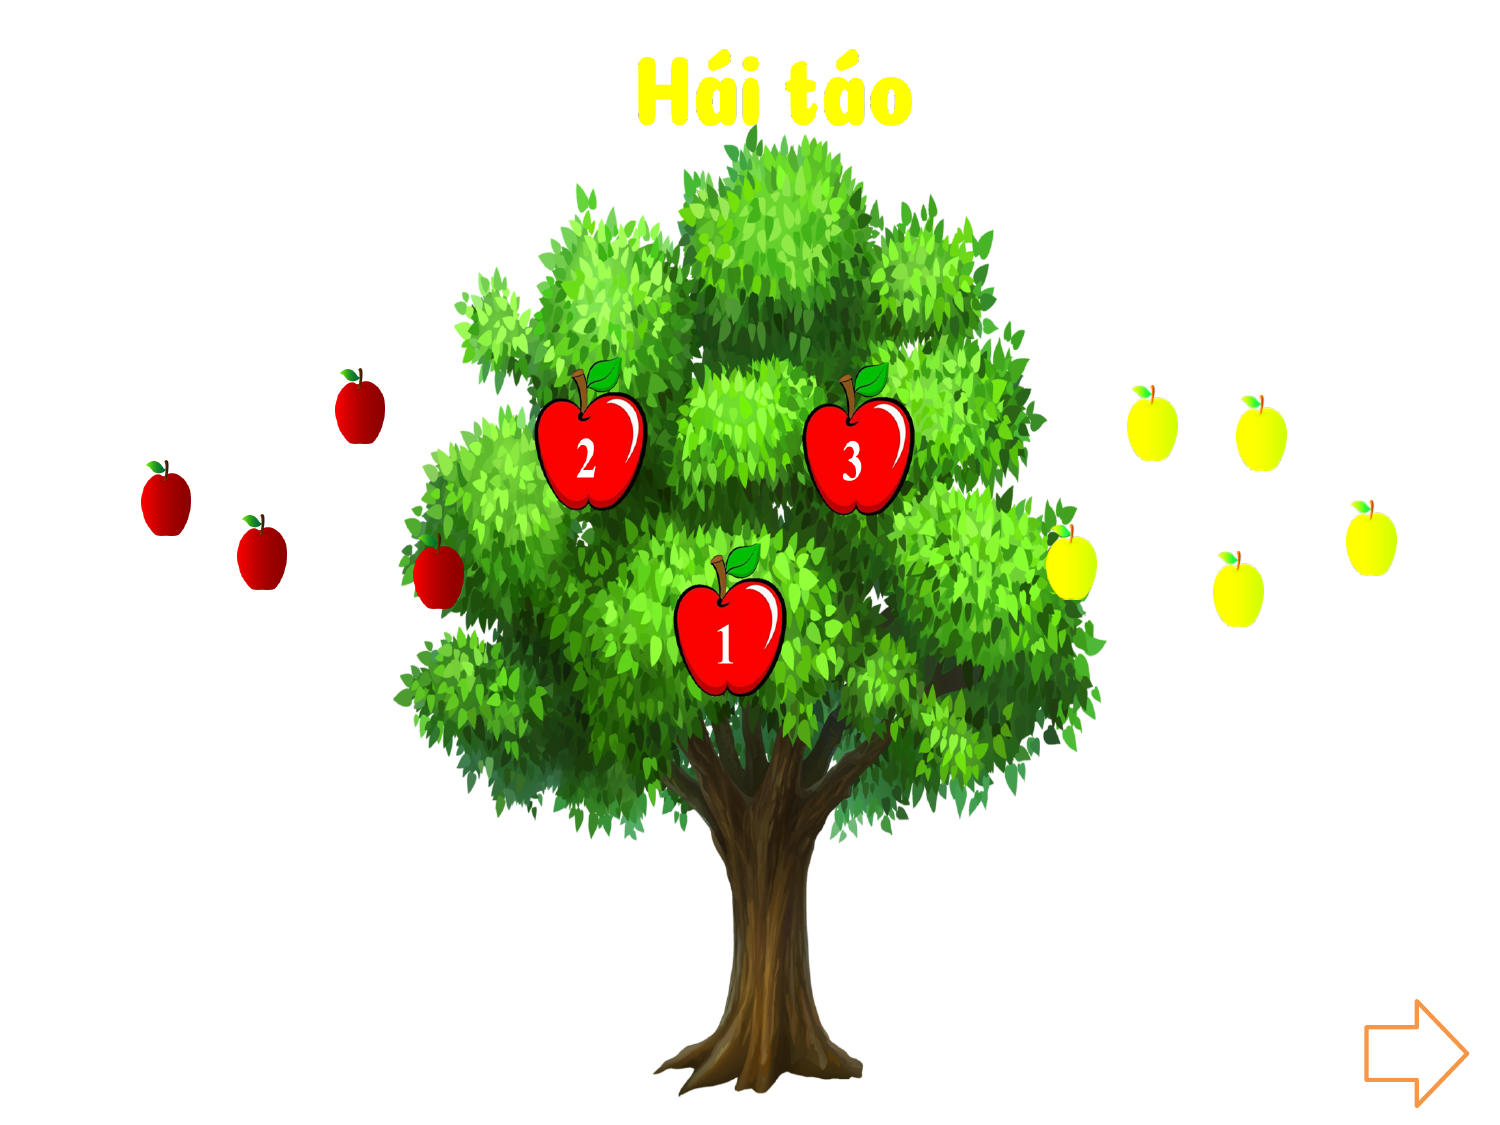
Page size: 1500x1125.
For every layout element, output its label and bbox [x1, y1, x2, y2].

picture [1346, 499, 1397, 576]
picture [1213, 551, 1264, 627]
picture [335, 4, 1119, 1125]
text_box [1364, 999, 1470, 1109]
picture [1236, 395, 1288, 471]
picture [236, 514, 287, 590]
picture [1127, 385, 1178, 461]
picture [141, 460, 192, 536]
